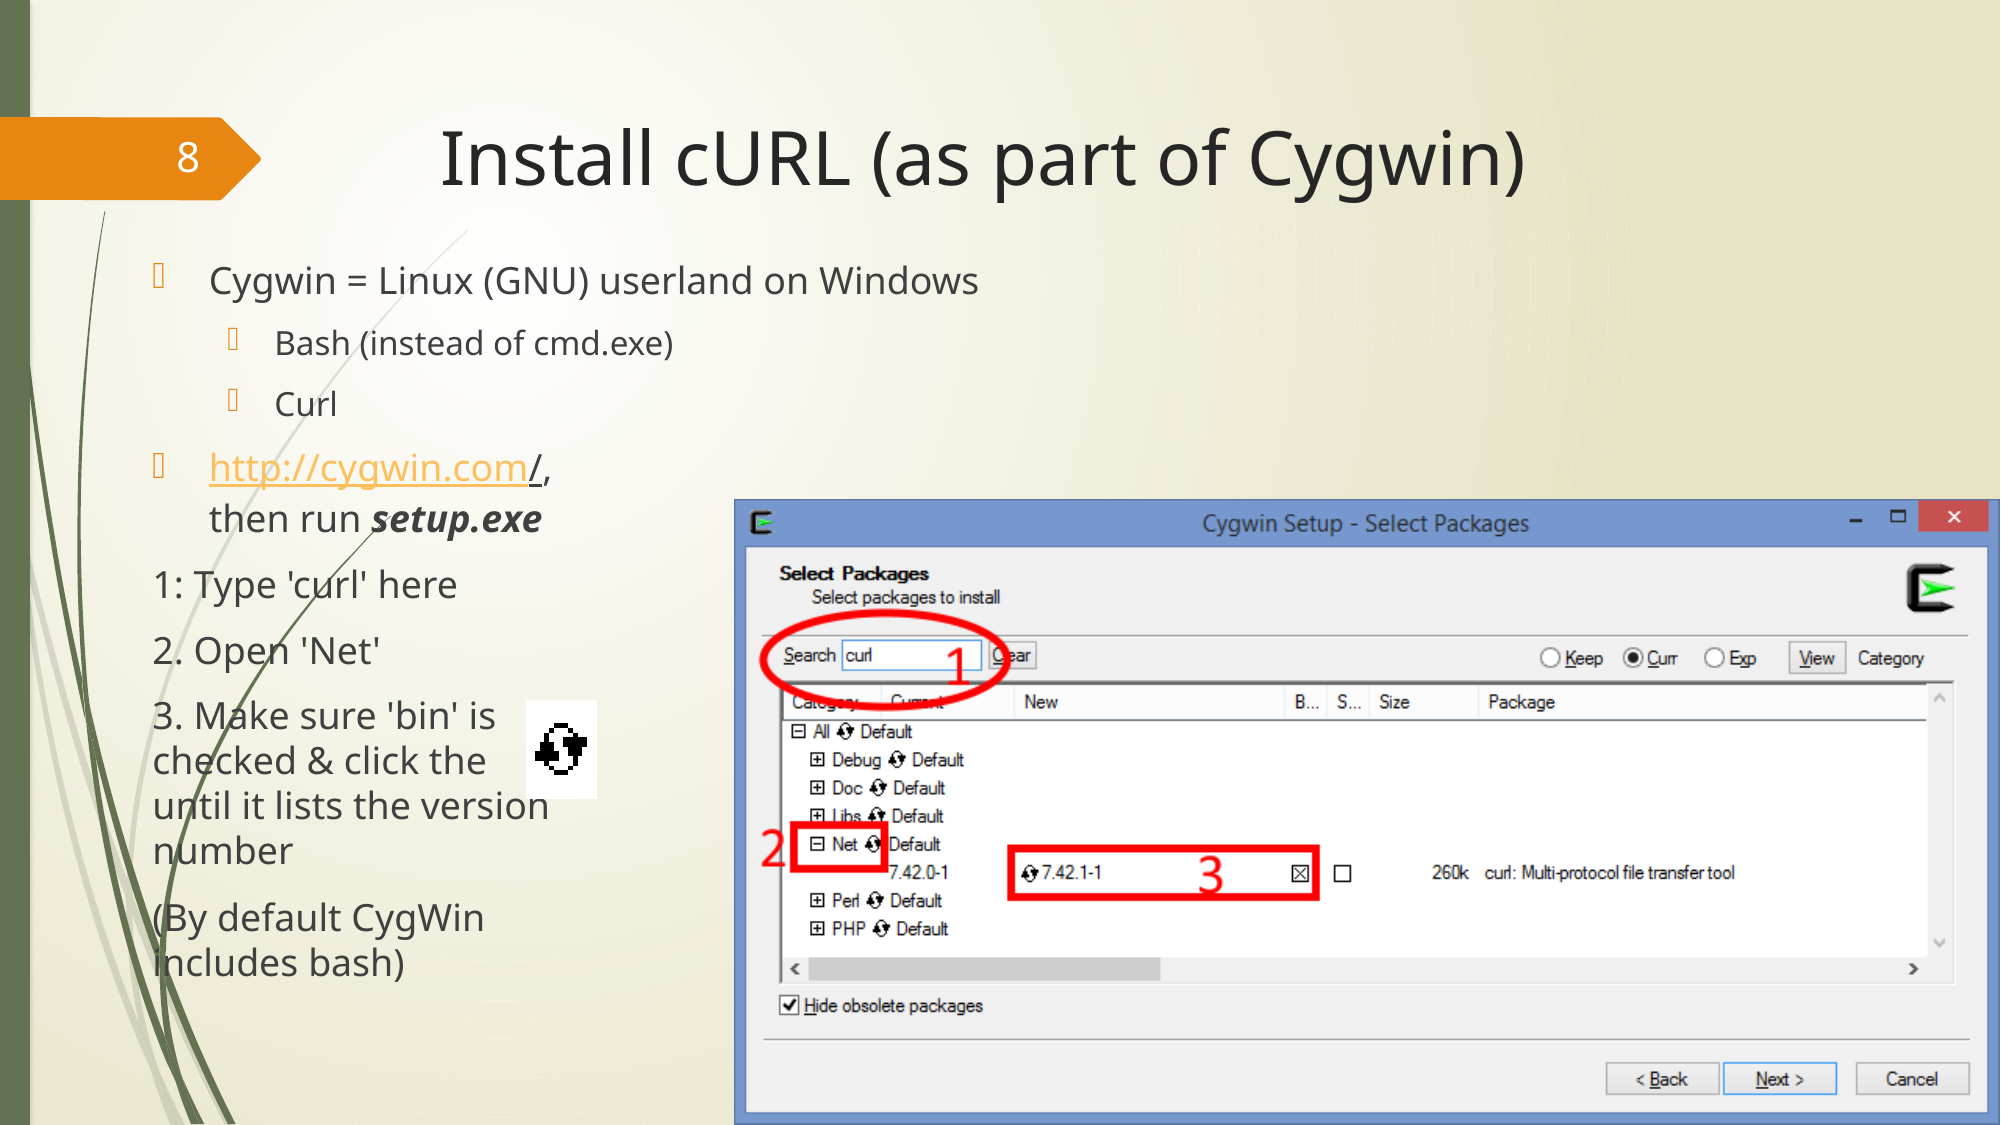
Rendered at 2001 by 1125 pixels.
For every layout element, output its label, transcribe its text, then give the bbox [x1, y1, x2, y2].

title Install cURL (as part of Cygwin) [425, 102, 1888, 313]
picture [526, 700, 597, 800]
picture [733, 499, 2000, 1125]
list Cygwin = Linux (GNU) userland on Windows Bash (instead of cmd.exe) Curl http://cygwin.com/, then run setup.exe 1: Type 'curl' here 2. Open 'Net' 3. Make sure 'bin' is checked & click the until it lists the version number (By default CygWin includes bash) [137, 249, 1863, 1103]
slide_number 8 [87, 129, 216, 190]
